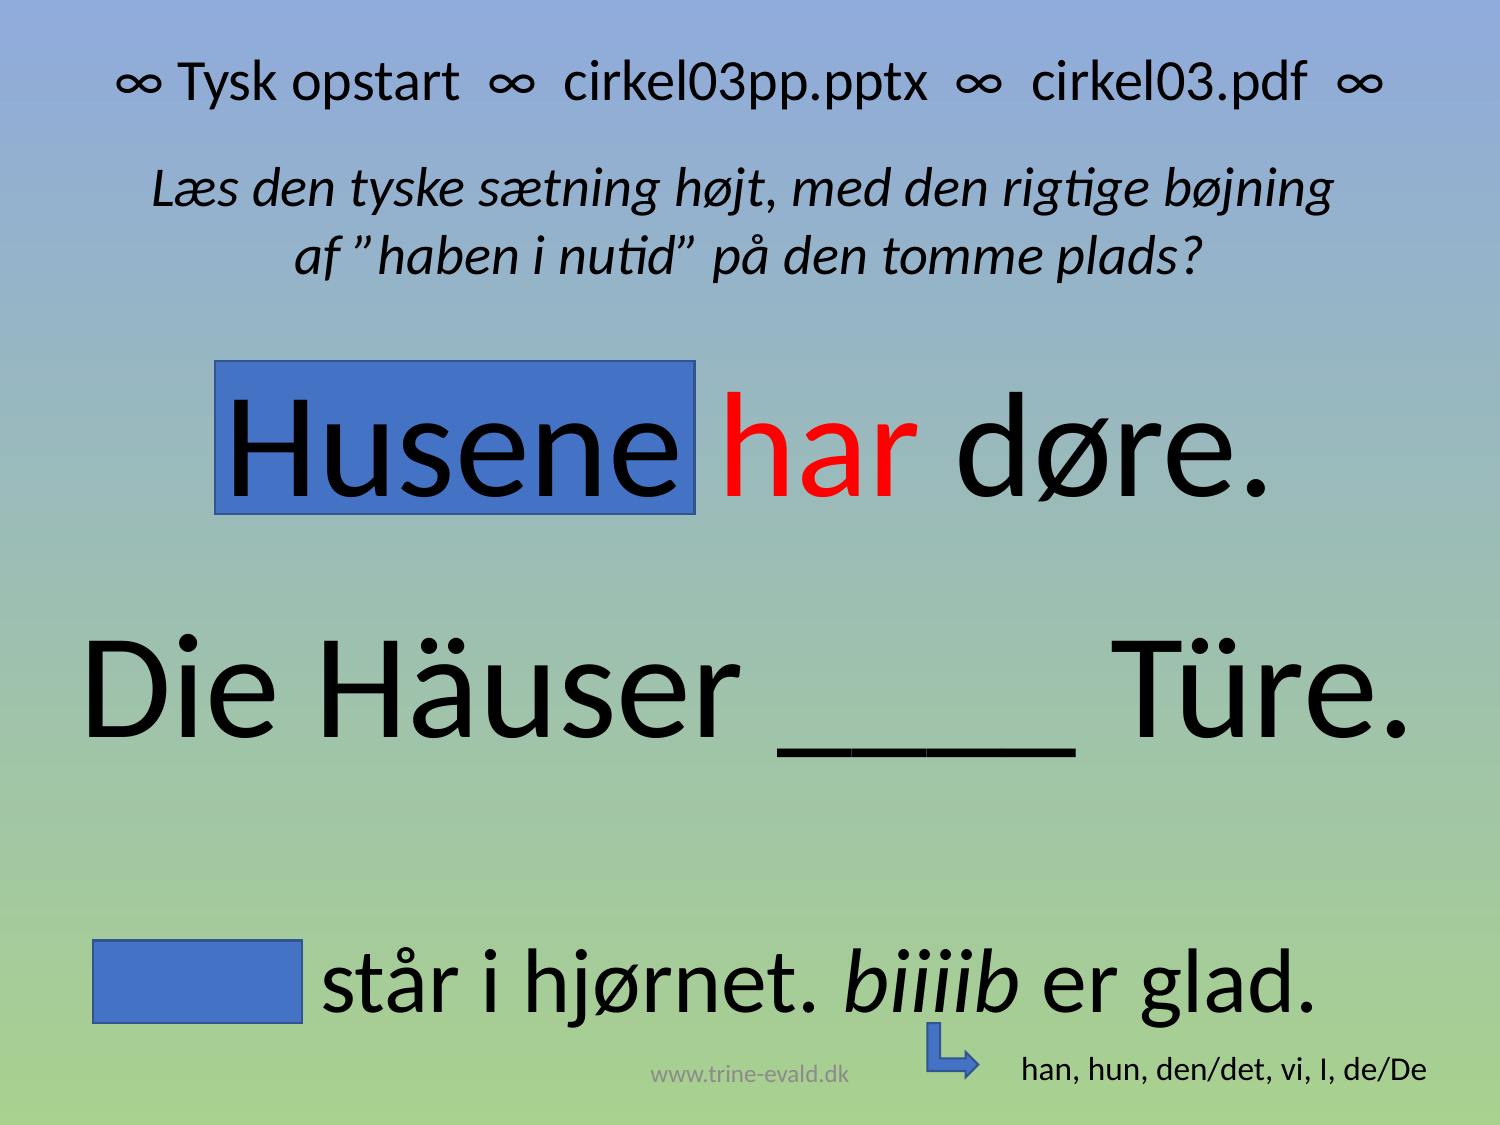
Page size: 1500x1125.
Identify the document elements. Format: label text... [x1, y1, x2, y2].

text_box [41, 913, 1479, 1096]
text_box ∞ Tysk opstart ∞ cirkel03pp.pptx ∞ cirkel03.pdf ∞ [0, 34, 1500, 120]
text_box Læs den tyske sætning højt, med den rigtige bøjning af ”haben i nutid” på den tomme plads? [21, 143, 1479, 293]
footer www.trine-evald.dk [496, 1096, 1004, 1103]
text_box Die Häuser ____ Türe. [39, 580, 1457, 776]
text_box Husene har døre. [41, 339, 1459, 534]
